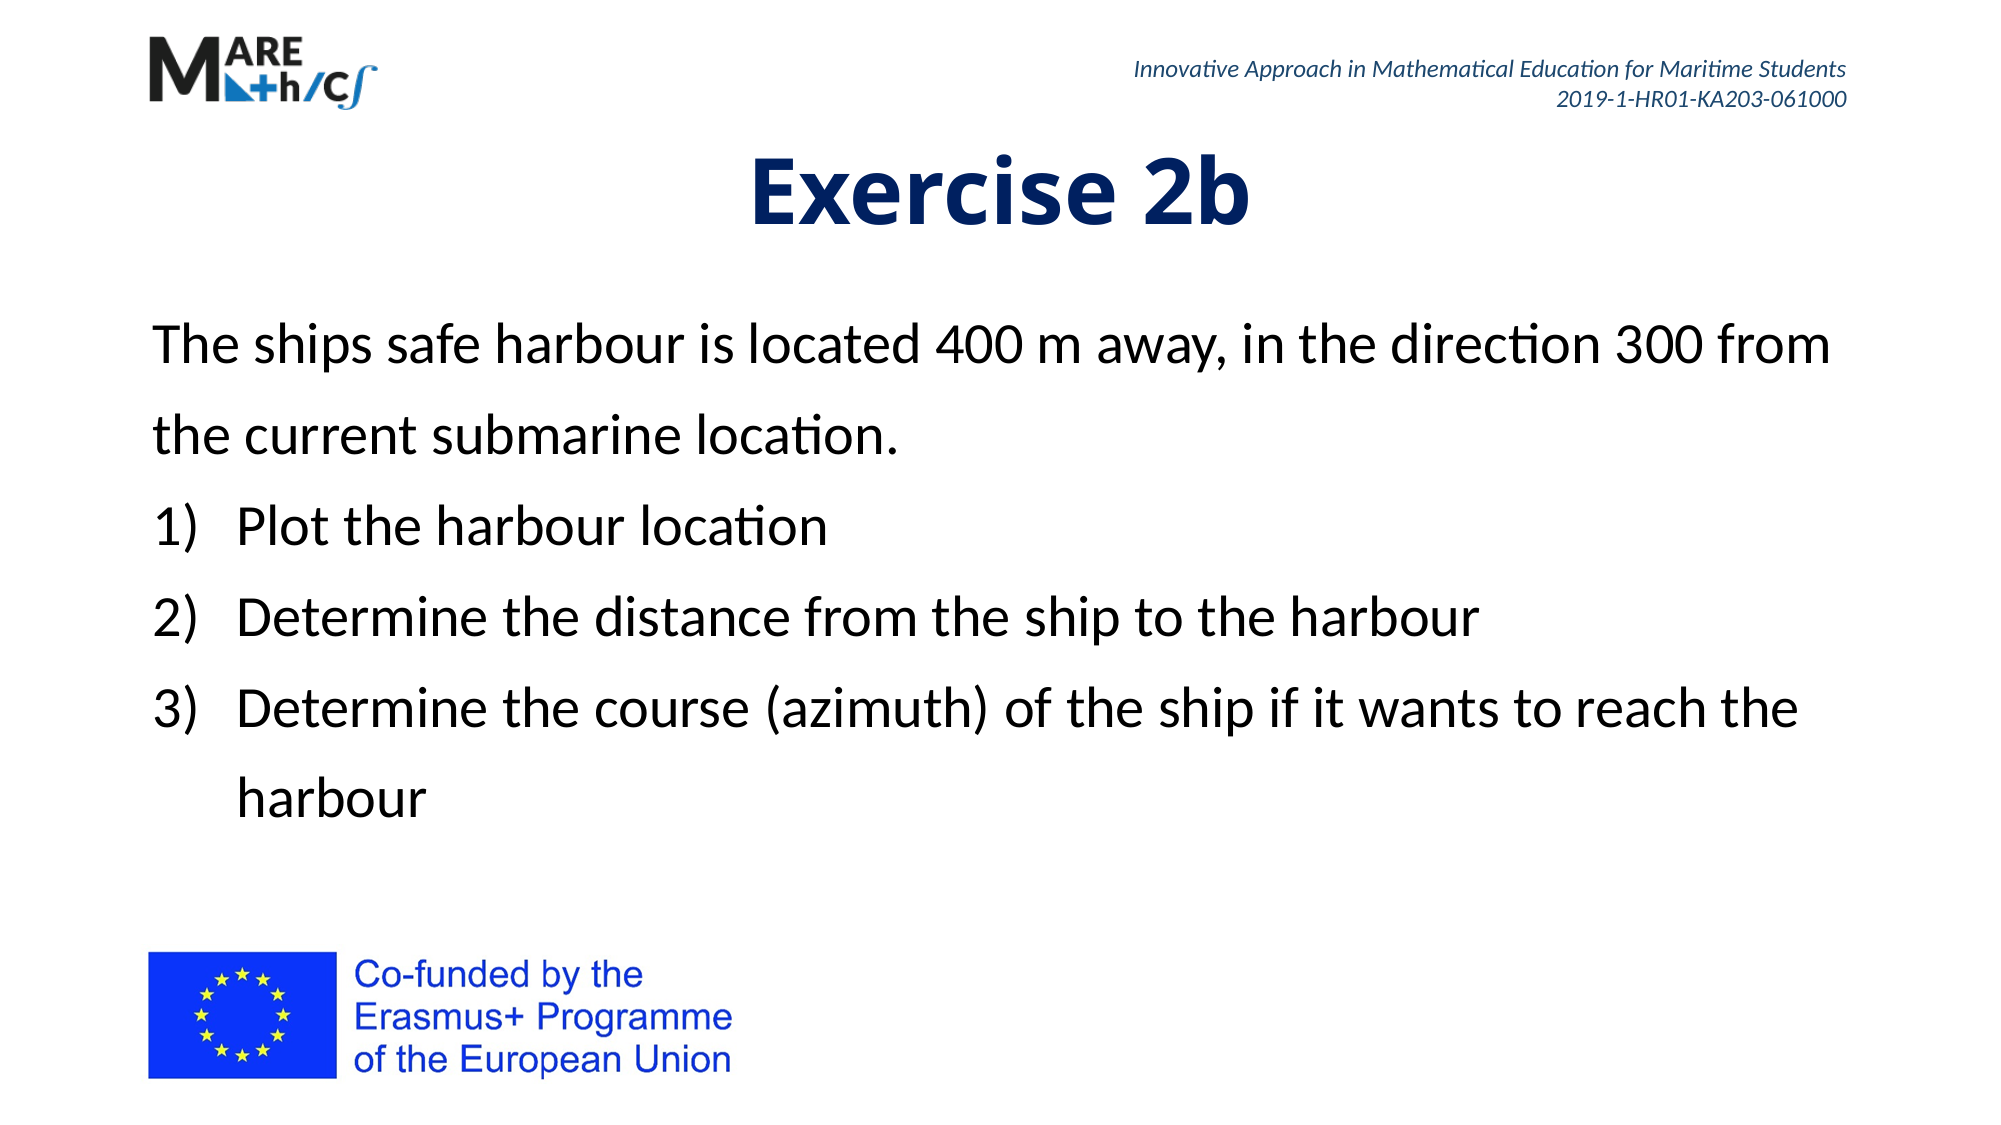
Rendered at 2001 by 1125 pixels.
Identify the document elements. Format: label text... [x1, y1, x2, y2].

title Exercise 2b [137, 137, 1863, 278]
picture [140, 933, 786, 1103]
list The ships safe harbour is located 400 m away, in the direction 300 from the current submarine location. Plot the harbour location Determine the distance from the ship to the harbour Determine the course (azimuth) of the ship if it wants to reach the harbour [137, 278, 1863, 925]
picture [149, 36, 378, 110]
